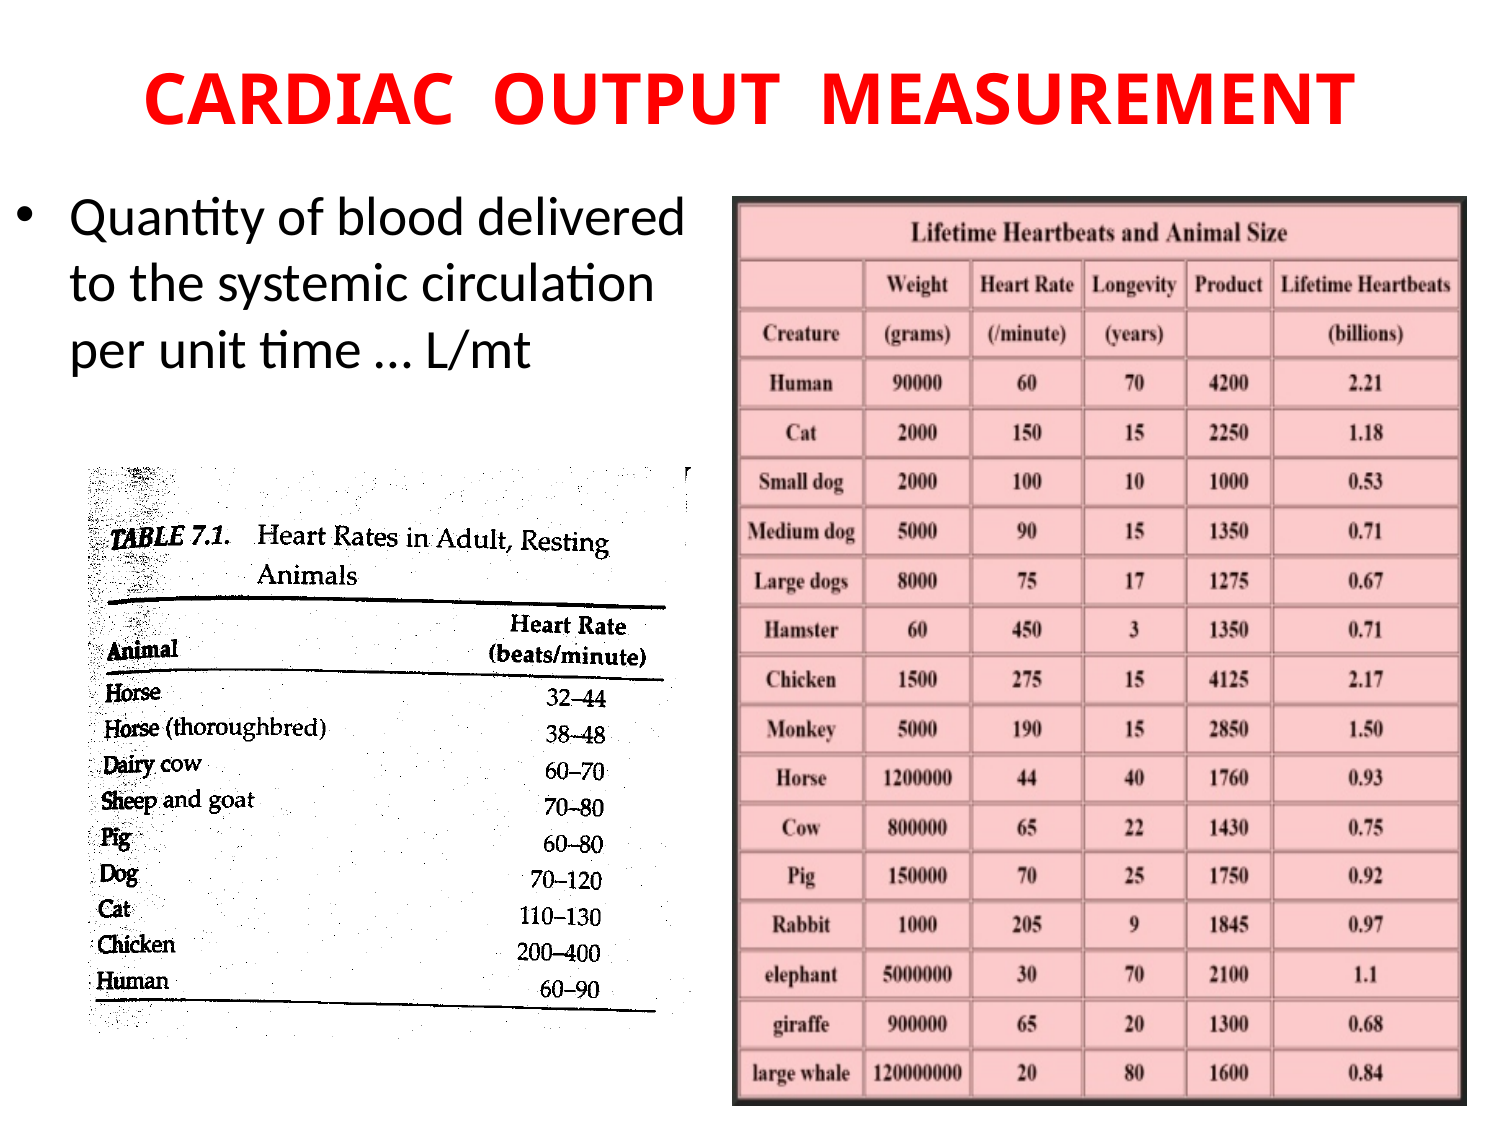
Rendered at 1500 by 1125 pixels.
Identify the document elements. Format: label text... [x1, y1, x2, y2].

picture [88, 467, 692, 1039]
picture [731, 195, 1467, 1107]
title CARDIAC OUTPUT MEASUREMENT [75, 45, 1425, 194]
list Quantity of blood delivered to the systemic circulation per unit time … L/mt [0, 172, 758, 390]
